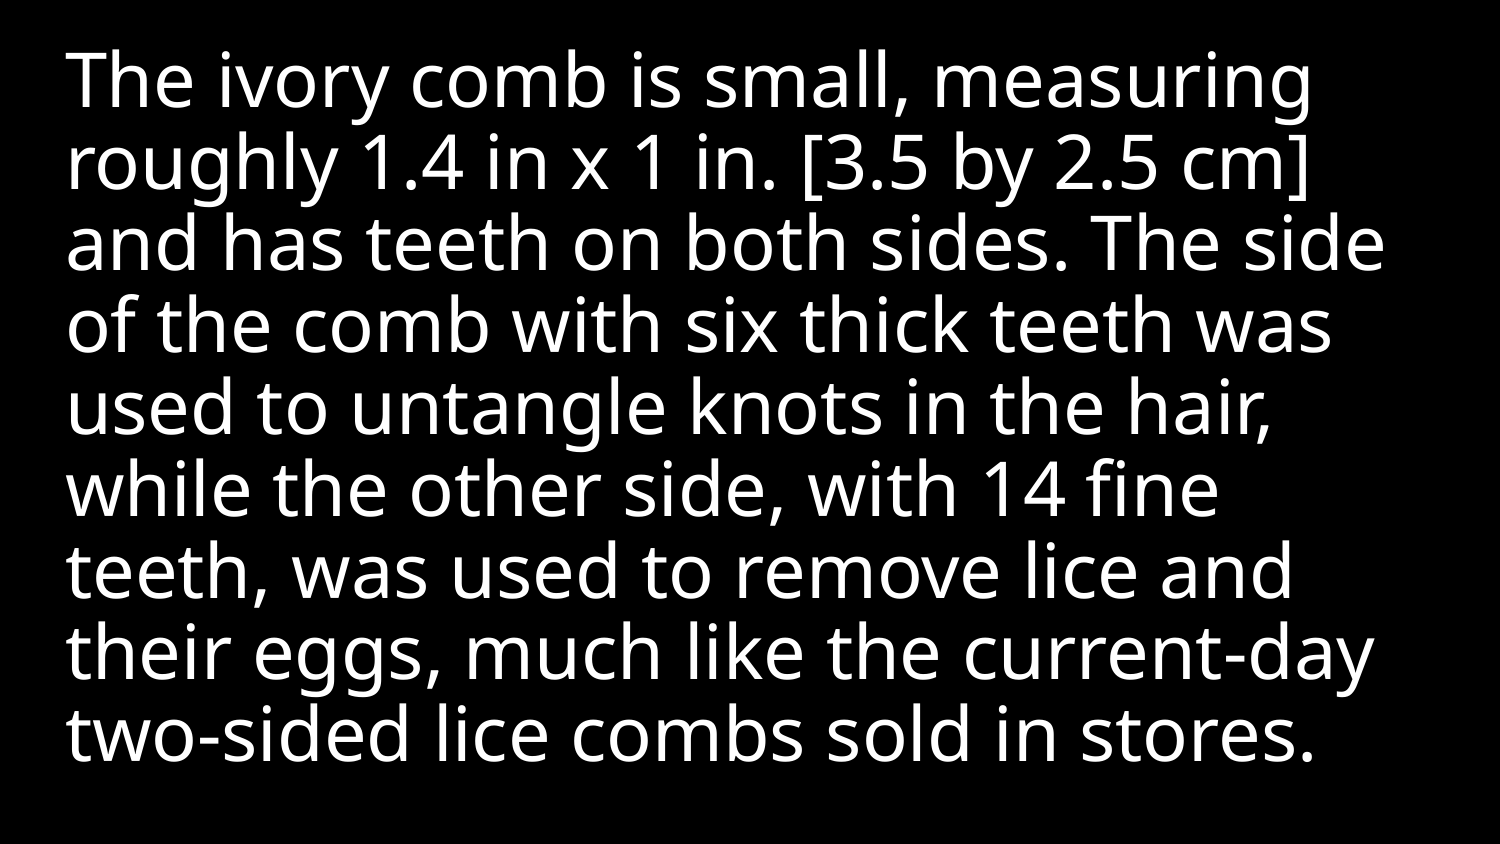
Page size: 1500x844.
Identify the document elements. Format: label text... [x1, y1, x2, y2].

subtitle The ivory comb is small, measuring roughly 1.4 in x 1 in. [3.5 by 2.5 cm] and has teeth on both sides. The side of the comb with six thick teeth was used to untangle knots in the hair, while the other side, with 14 fine teeth, was used to remove lice and their eggs, much like the current-day two-sided lice combs sold in stores. [50, 34, 1450, 797]
